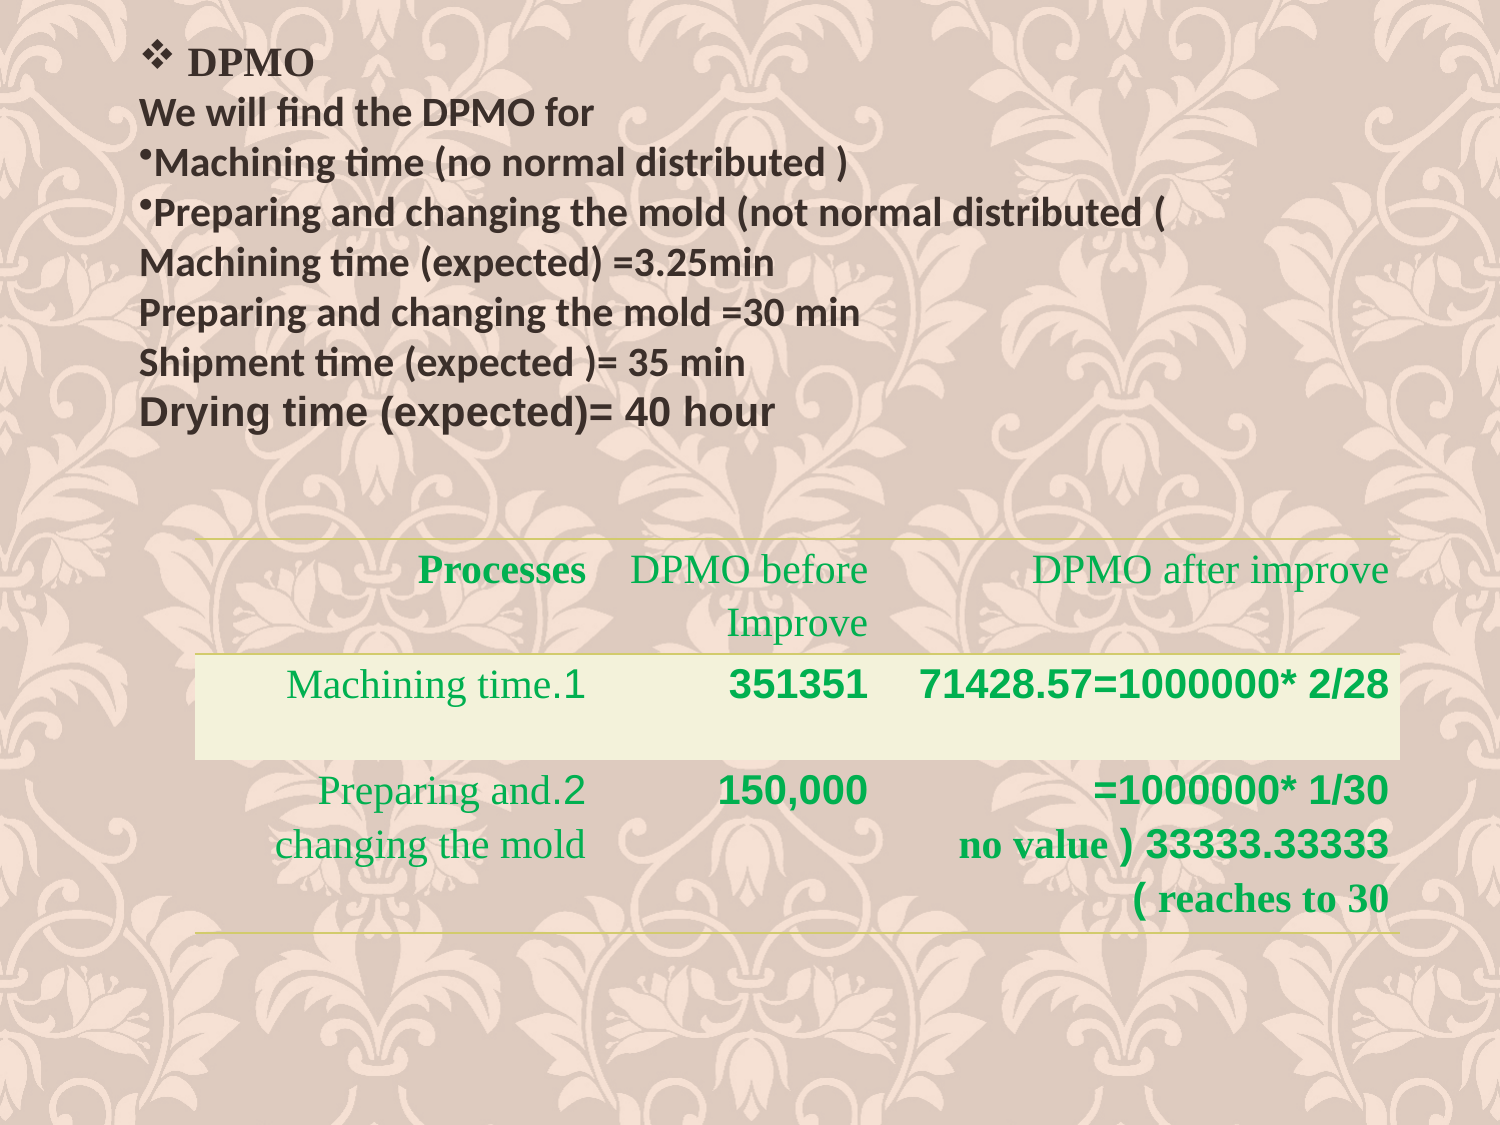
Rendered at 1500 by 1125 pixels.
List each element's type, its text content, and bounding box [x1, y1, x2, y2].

table_header Processes [195, 540, 596, 653]
table_cell 150,000 [596, 760, 879, 932]
table_cell 1. Machining time [195, 655, 596, 760]
table_header DPMO before Improve [596, 540, 879, 653]
table_header DPMO after improve [879, 540, 1400, 653]
table_cell 351351 [596, 655, 879, 760]
table_cell 1/30 *1000000= 33333.33333 ( no value reaches to 30 ) [879, 760, 1400, 932]
table_cell 2. Preparing and changing the mold [195, 760, 596, 932]
text_box DPMO We will find the DPMO for Machining time (no normal distributed ) Preparing and changing the mold (not normal distributed ( Machining time (expected) =3.25min Preparing and changing the mold =30 min Shipment time (expected )= 35 min Drying time (expected)= 40 hour [123, 27, 1235, 443]
table_cell 2/28 *1000000=71428.57 [879, 655, 1400, 760]
